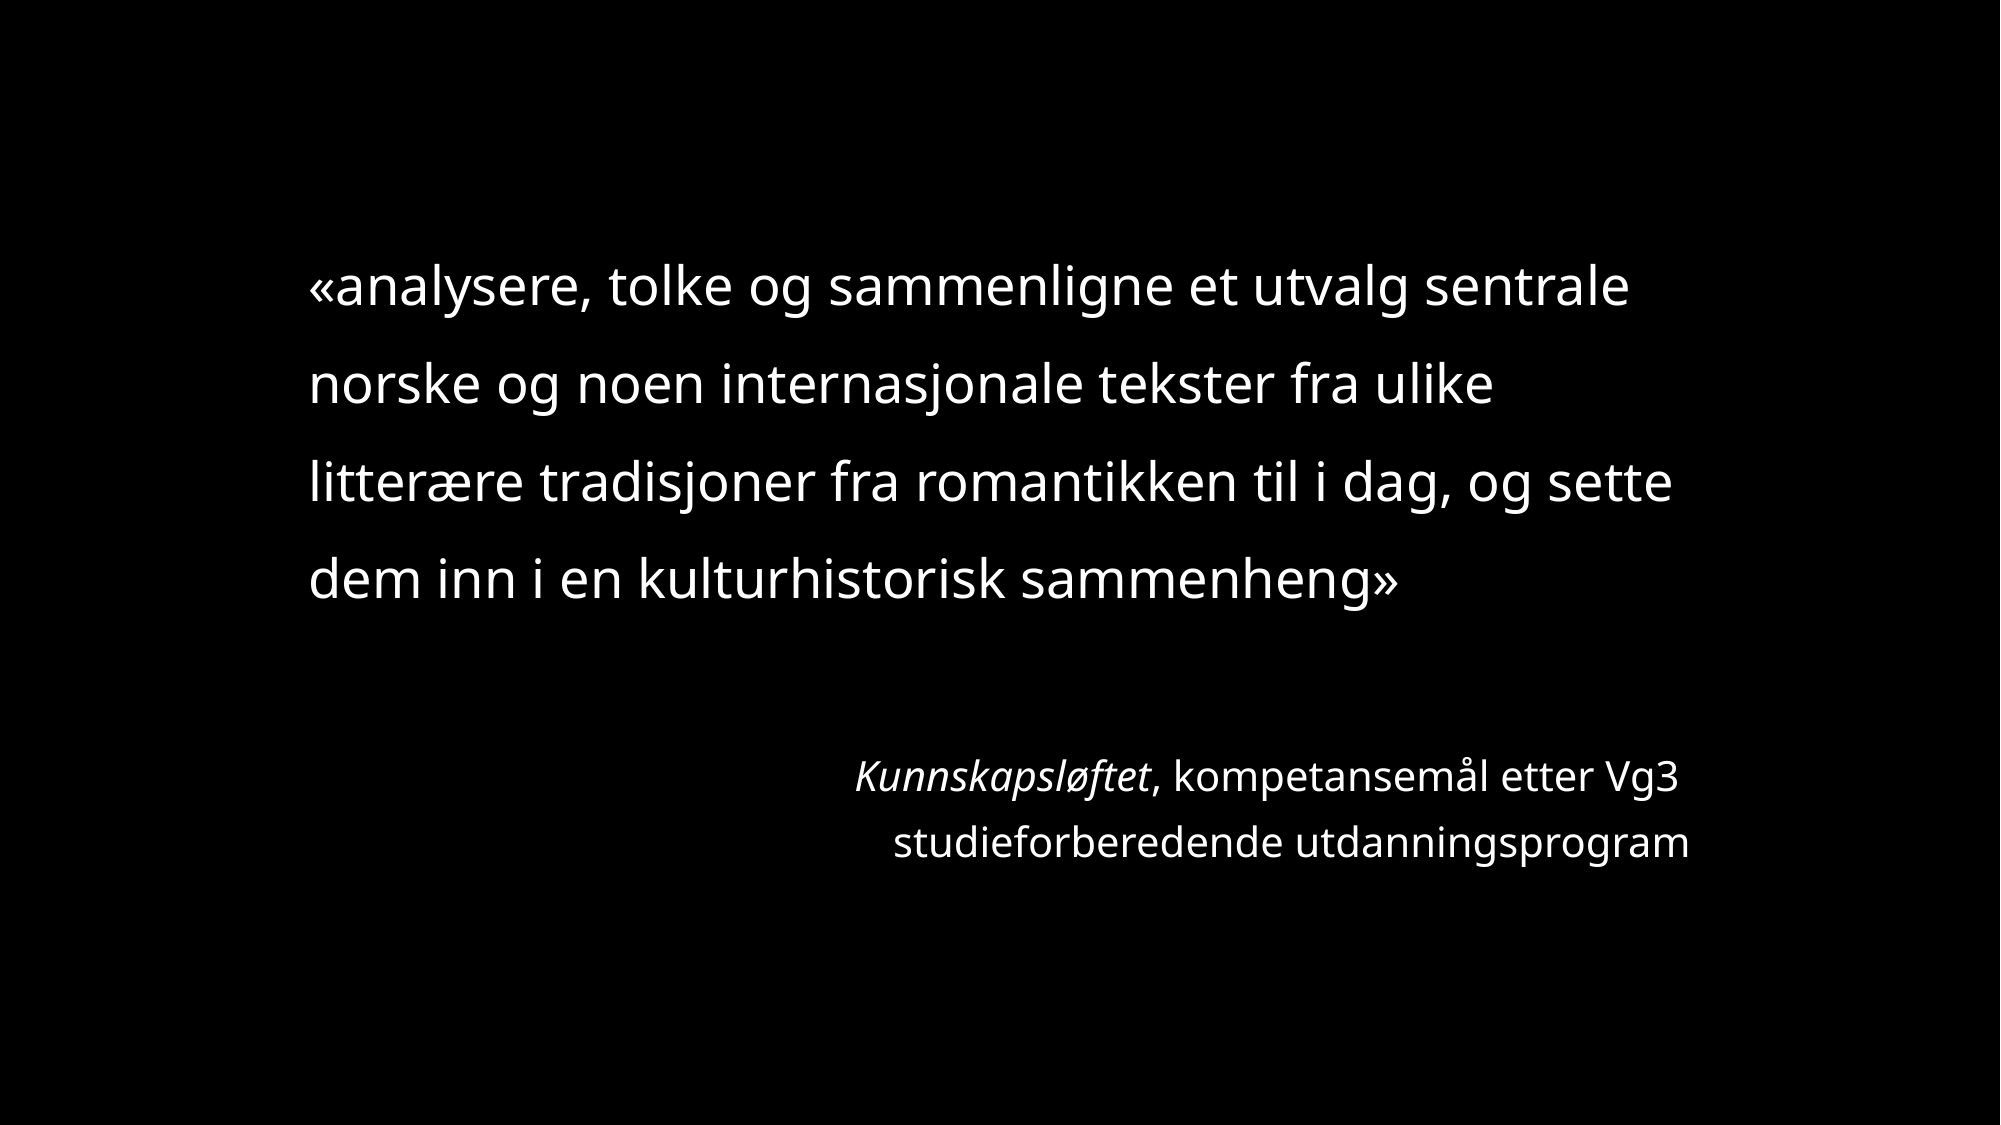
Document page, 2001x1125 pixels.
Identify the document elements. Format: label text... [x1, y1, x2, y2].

list «analysere, tolke og sammenligne et utvalg sentrale norske og noen internasjonale tekster fra ulike litterære tradisjoner fra romantikken til i dag, og sette dem inn i en kulturhistorisk sammenheng» Kunnskapsløftet, kompetansemål etter Vg3 studieforberedende utdanningsprogram [293, 211, 1706, 926]
